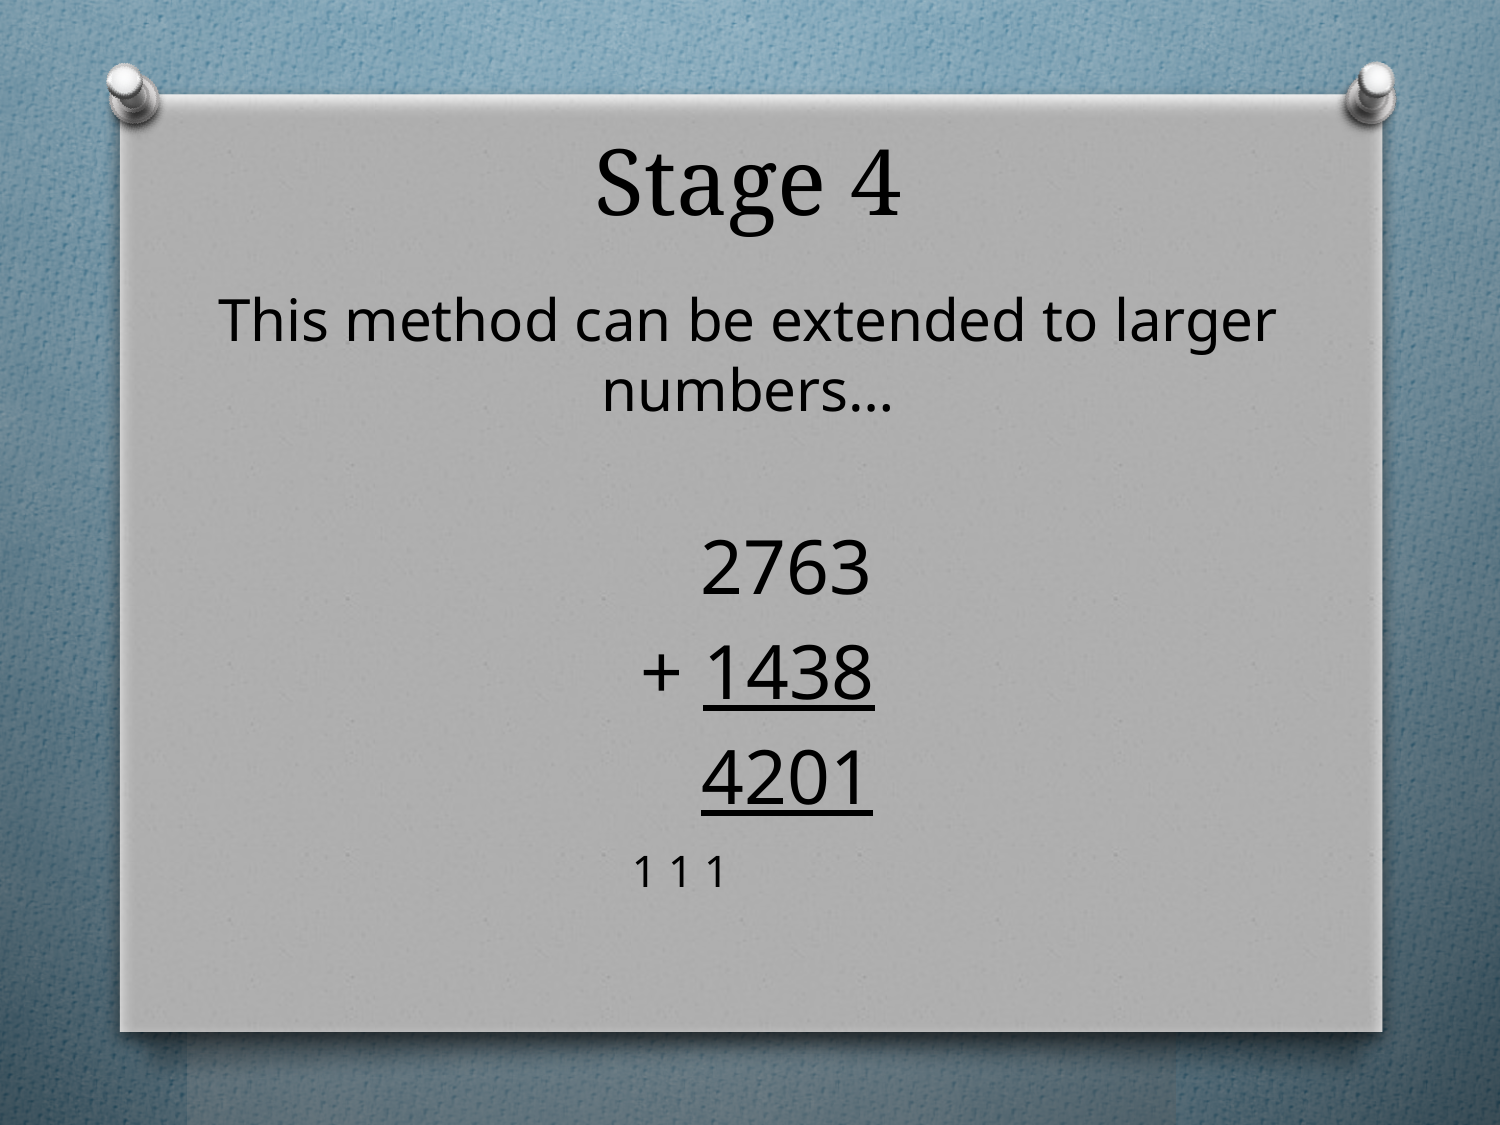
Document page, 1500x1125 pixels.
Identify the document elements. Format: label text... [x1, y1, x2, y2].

title Stage 4 [176, 116, 1320, 242]
picture [75, 29, 198, 153]
list This method can be extended to larger numbers… 2763 + 1438 4201 1 1 1 [176, 275, 1320, 968]
picture [1317, 35, 1439, 156]
